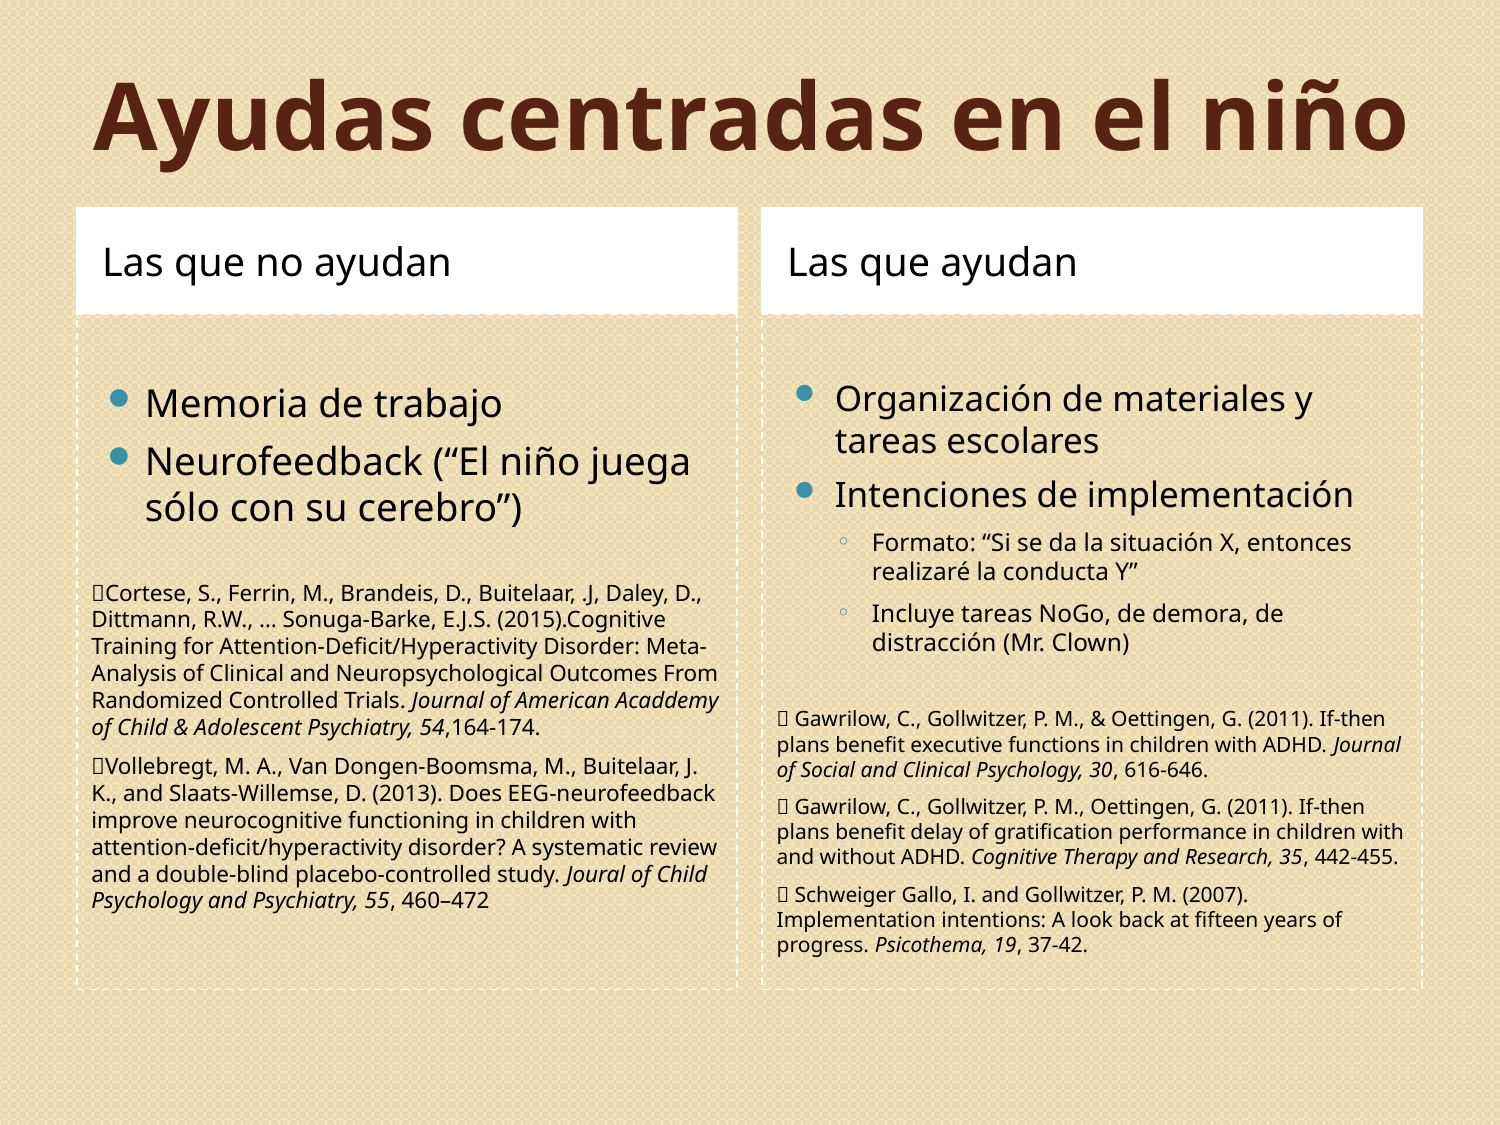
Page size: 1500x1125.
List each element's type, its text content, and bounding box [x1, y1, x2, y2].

list Memoria de trabajo Neurofeedback (“El niño juega sólo con su cerebro”) Cortese, S., Ferrin, M., Brandeis, D., Buitelaar, .J, Daley, D., Dittmann, R.W., … Sonuga-Barke, E.J.S. (2015).Cognitive Training for Attention-Deficit/Hyperactivity Disorder: Meta-Analysis of Clinical and Neuropsychological Outcomes From Randomized Controlled Trials. Journal of American Acaddemy of Child & Adolescent Psychiatry, 54,164-174. Vollebregt, M. A., Van Dongen-Boomsma, M., Buitelaar, J. K., and Slaats-Willemse, D. (2013). Does EEG-neurofeedback improve neurocognitive functioning in children with attention-deficit/hyperactivity disorder? A systematic review and a double-blind placebo-controlled study. Joural of Child Psychology and Psychiatry, 55, 460–472 [76, 314, 738, 990]
list Organización de materiales y tareas escolares Intenciones de implementación Formato: “Si se da la situación X, entonces realizaré la conducta Y” Incluye tareas NoGo, de demora, de distracción (Mr. Clown)  Gawrilow, C., Gollwitzer, P. M., & Oettingen, G. (2011). If-then plans benefit executive functions in children with ADHD. Journal of Social and Clinical Psychology, 30, 616-646.  Gawrilow, C., Gollwitzer, P. M., Oettingen, G. (2011). If-then plans benefit delay of gratification performance in children with and without ADHD. Cognitive Therapy and Research, 35, 442-455.  Schweiger Gallo, I. and Gollwitzer, P. M. (2007). Implementation intentions: A look back at fifteen years of progress. Psicothema, 19, 37-42. [761, 314, 1423, 990]
list Las que no ayudan [76, 207, 738, 314]
title Ayudas centradas en el niño [76, 19, 1427, 207]
list Las que ayudan [761, 207, 1423, 314]
